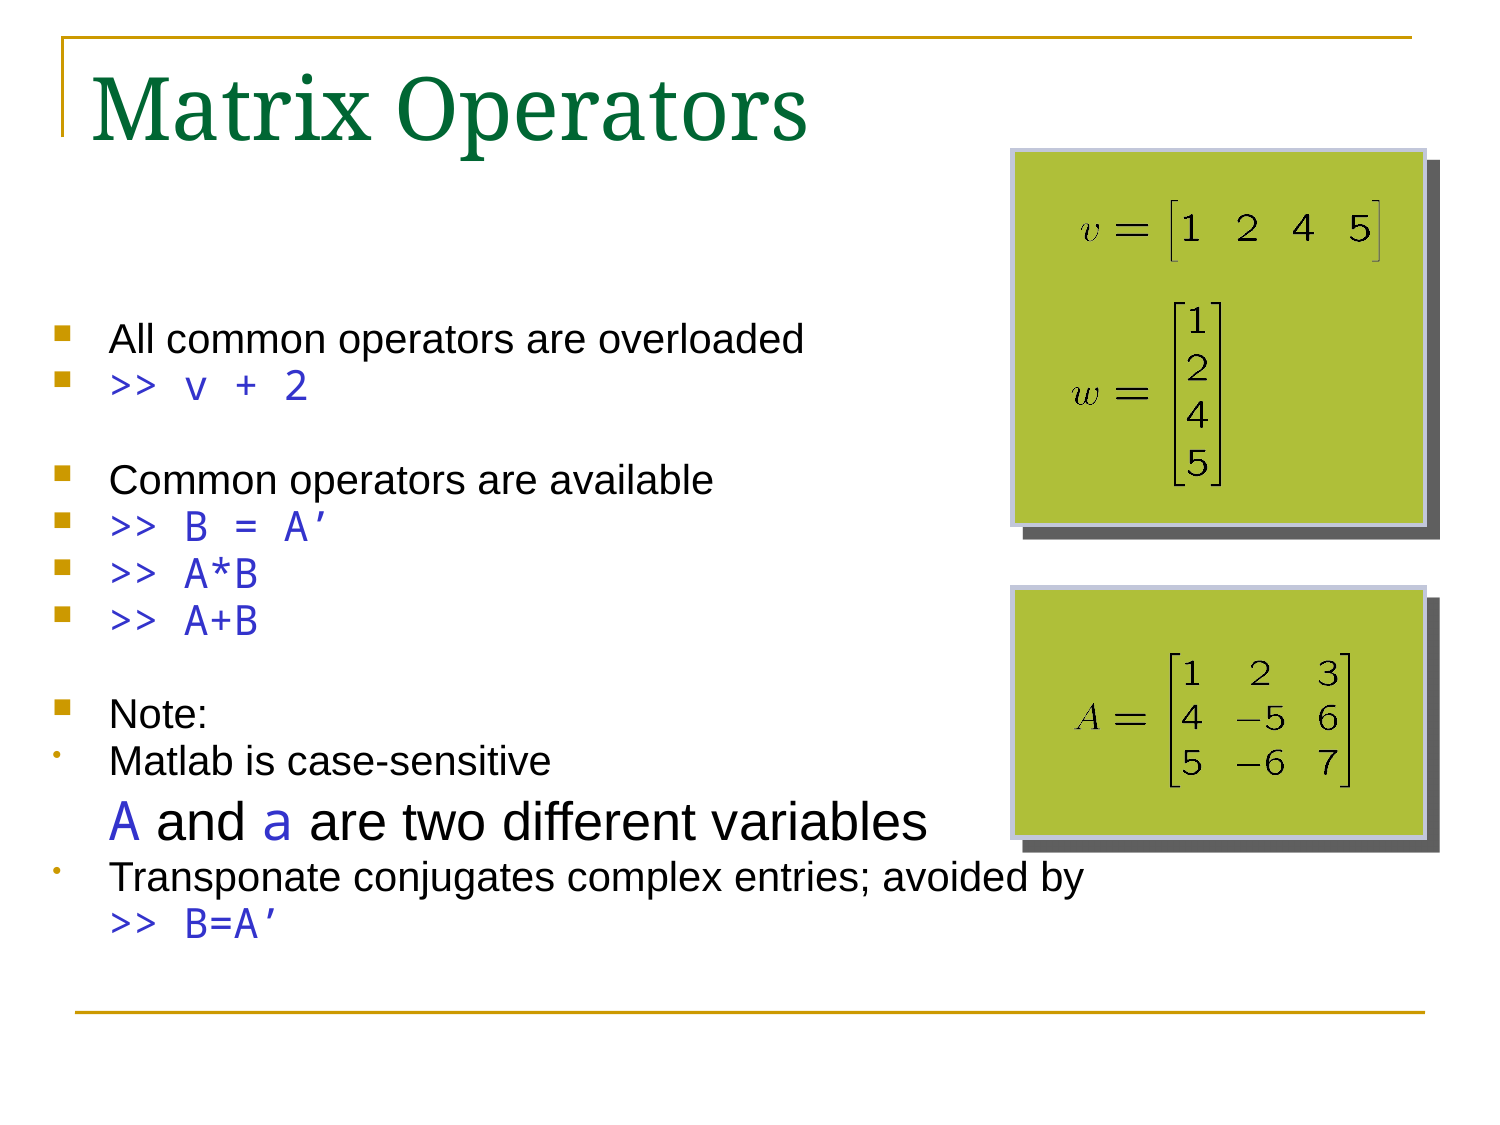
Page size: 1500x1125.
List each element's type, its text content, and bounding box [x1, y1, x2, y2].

text_box [1012, 233, 1425, 525]
picture [1070, 301, 1222, 488]
picture [1073, 652, 1350, 788]
picture [1079, 198, 1380, 262]
text_box [1295, 587, 1425, 838]
title Matrix Operators [74, 45, 1426, 233]
text_box All common operators are overloaded >> v + 2 Common operators are available >> B = A’ >> A*B >> A+B Note: Matlab is case-sensitive A and a are two different variables Transponate conjugates complex entries; avoided by >> B=A’ [37, 315, 1295, 1091]
